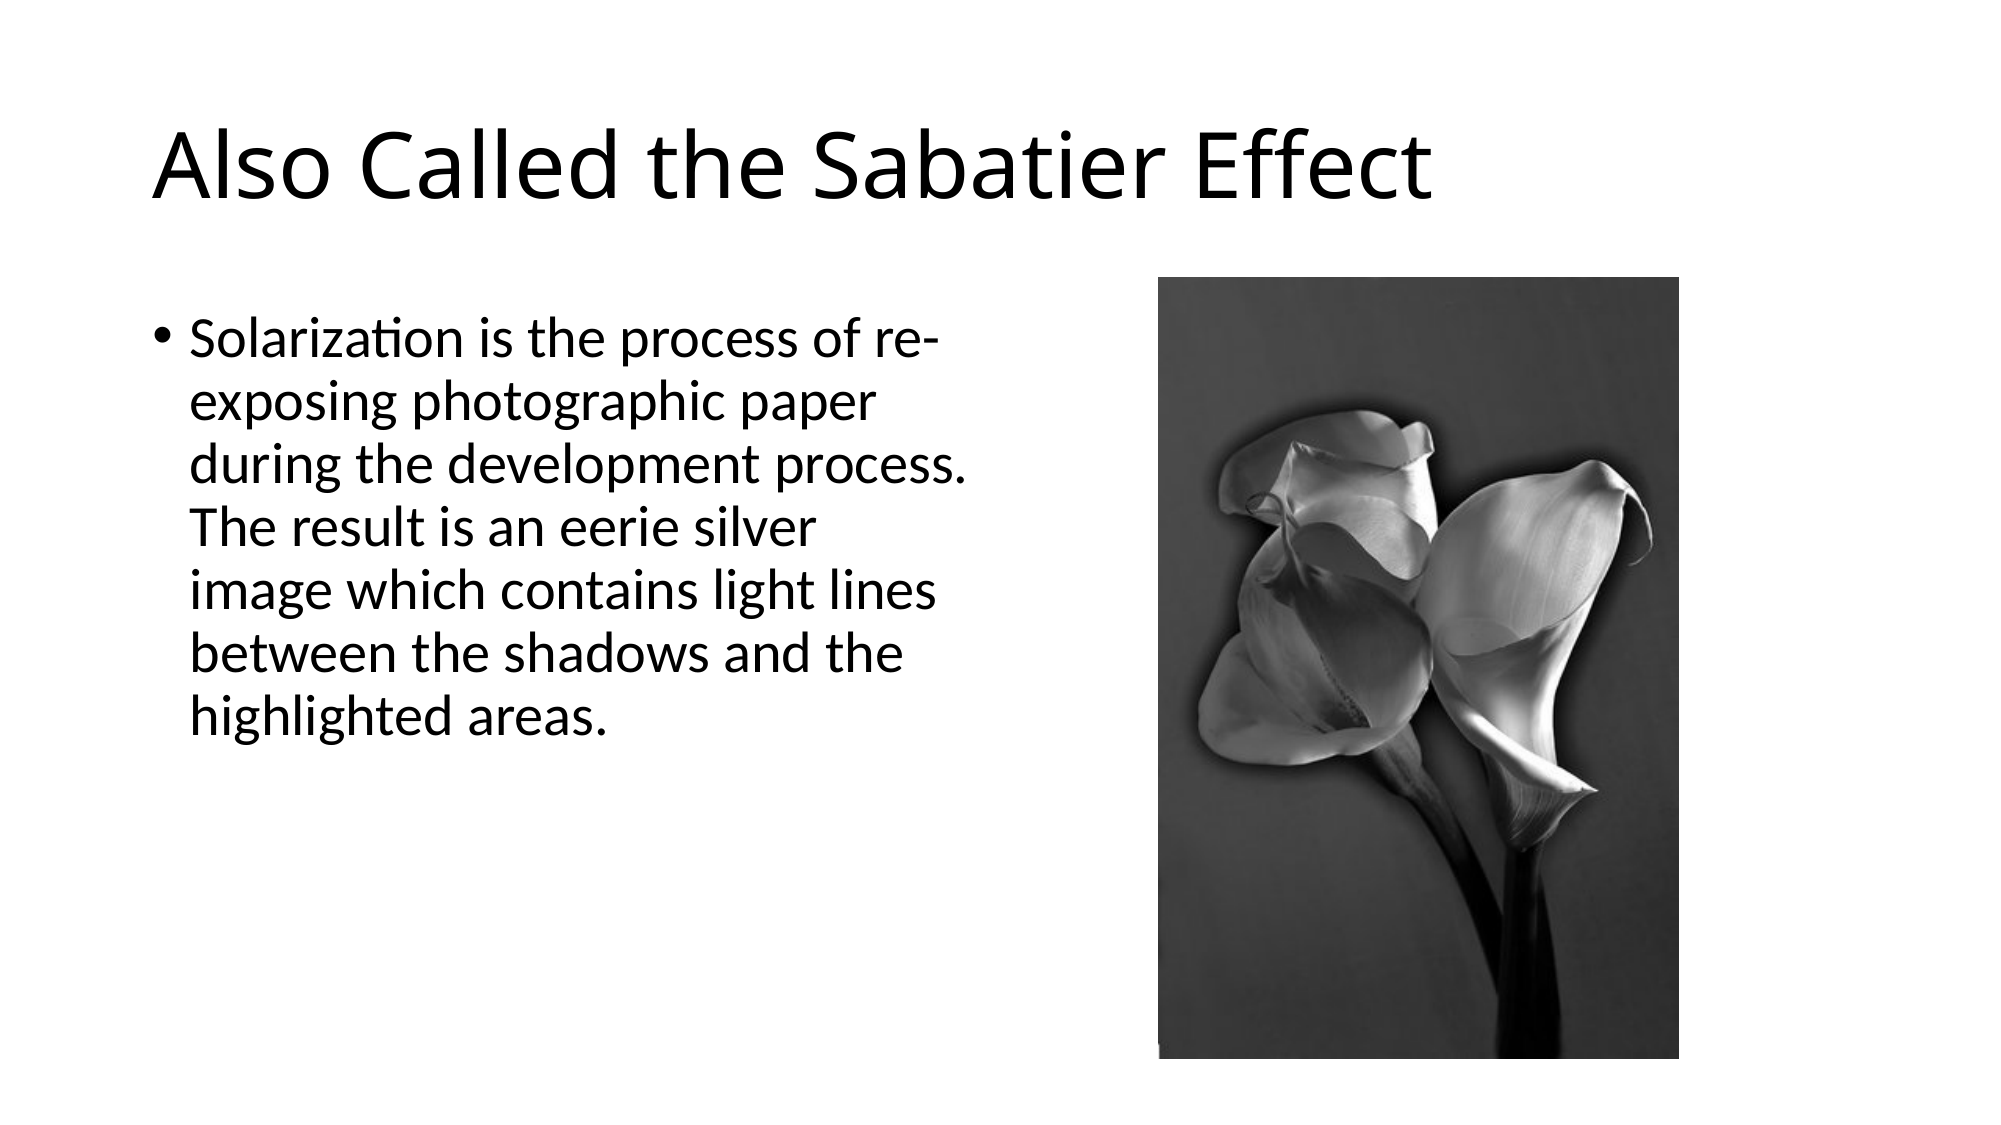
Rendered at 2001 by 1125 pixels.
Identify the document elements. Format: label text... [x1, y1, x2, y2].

title Also Called the Sabatier Effect [137, 59, 1863, 278]
list Solarization is the process of re-exposing photographic paper during the development process. The result is an eerie silver image which contains light lines between the shadows and the highlighted areas. [137, 299, 988, 1014]
picture [1158, 277, 1679, 1059]
